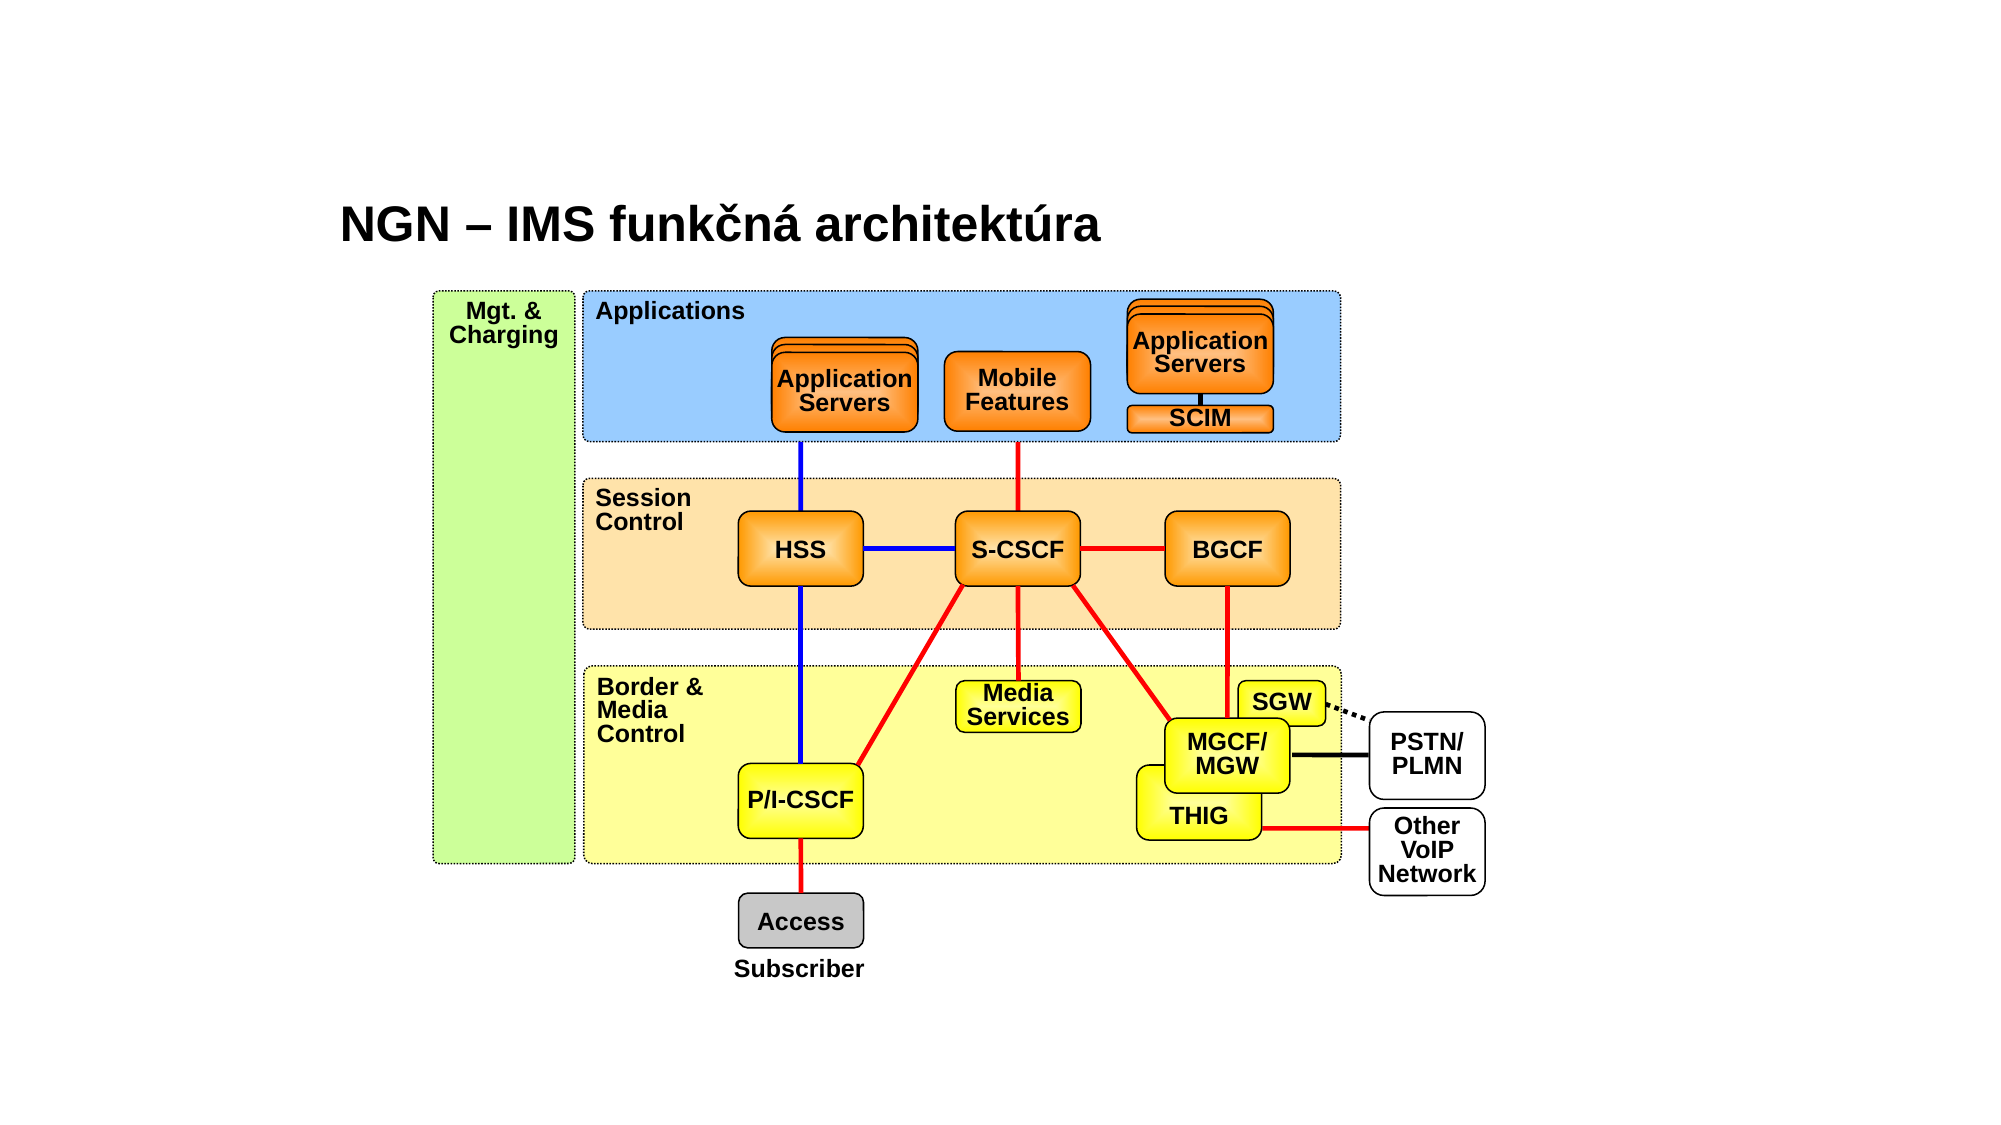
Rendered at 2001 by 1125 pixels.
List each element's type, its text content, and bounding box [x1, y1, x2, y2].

text_box Session Control [582, 478, 800, 630]
text_box Session Control [1018, 478, 1341, 630]
text_box SGW [1238, 680, 1326, 727]
text_box Media Services [955, 680, 1082, 733]
text_box Border & Media Control [803, 665, 1342, 864]
text_box PSTN/ PLMN [1369, 711, 1486, 800]
text_box Mobile Features [944, 351, 1091, 432]
text_box P/I-CSCF [738, 763, 864, 839]
text_box NGN – IMS funkčná architektúra [249, 184, 1680, 260]
text_box Session Control [803, 551, 1015, 630]
text_box S-CSCF [955, 511, 1081, 587]
text_box Session Control [801, 478, 1017, 546]
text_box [771, 337, 918, 433]
text_box THIG [1136, 765, 1262, 841]
text_box MGCF/ MGW [1164, 718, 1290, 794]
text_box Border & Media Control [583, 665, 798, 864]
text_box Applications [582, 290, 1341, 442]
text_box HSS [738, 511, 864, 587]
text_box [1127, 299, 1274, 394]
text_box Mgt. & Charging [433, 290, 575, 864]
text_box Subscriber [729, 952, 870, 983]
text_box Access [738, 893, 864, 948]
text_box SCIM [1127, 405, 1274, 433]
text_box BGCF [1165, 511, 1291, 587]
text_box Other VoIP Network [1369, 807, 1486, 896]
